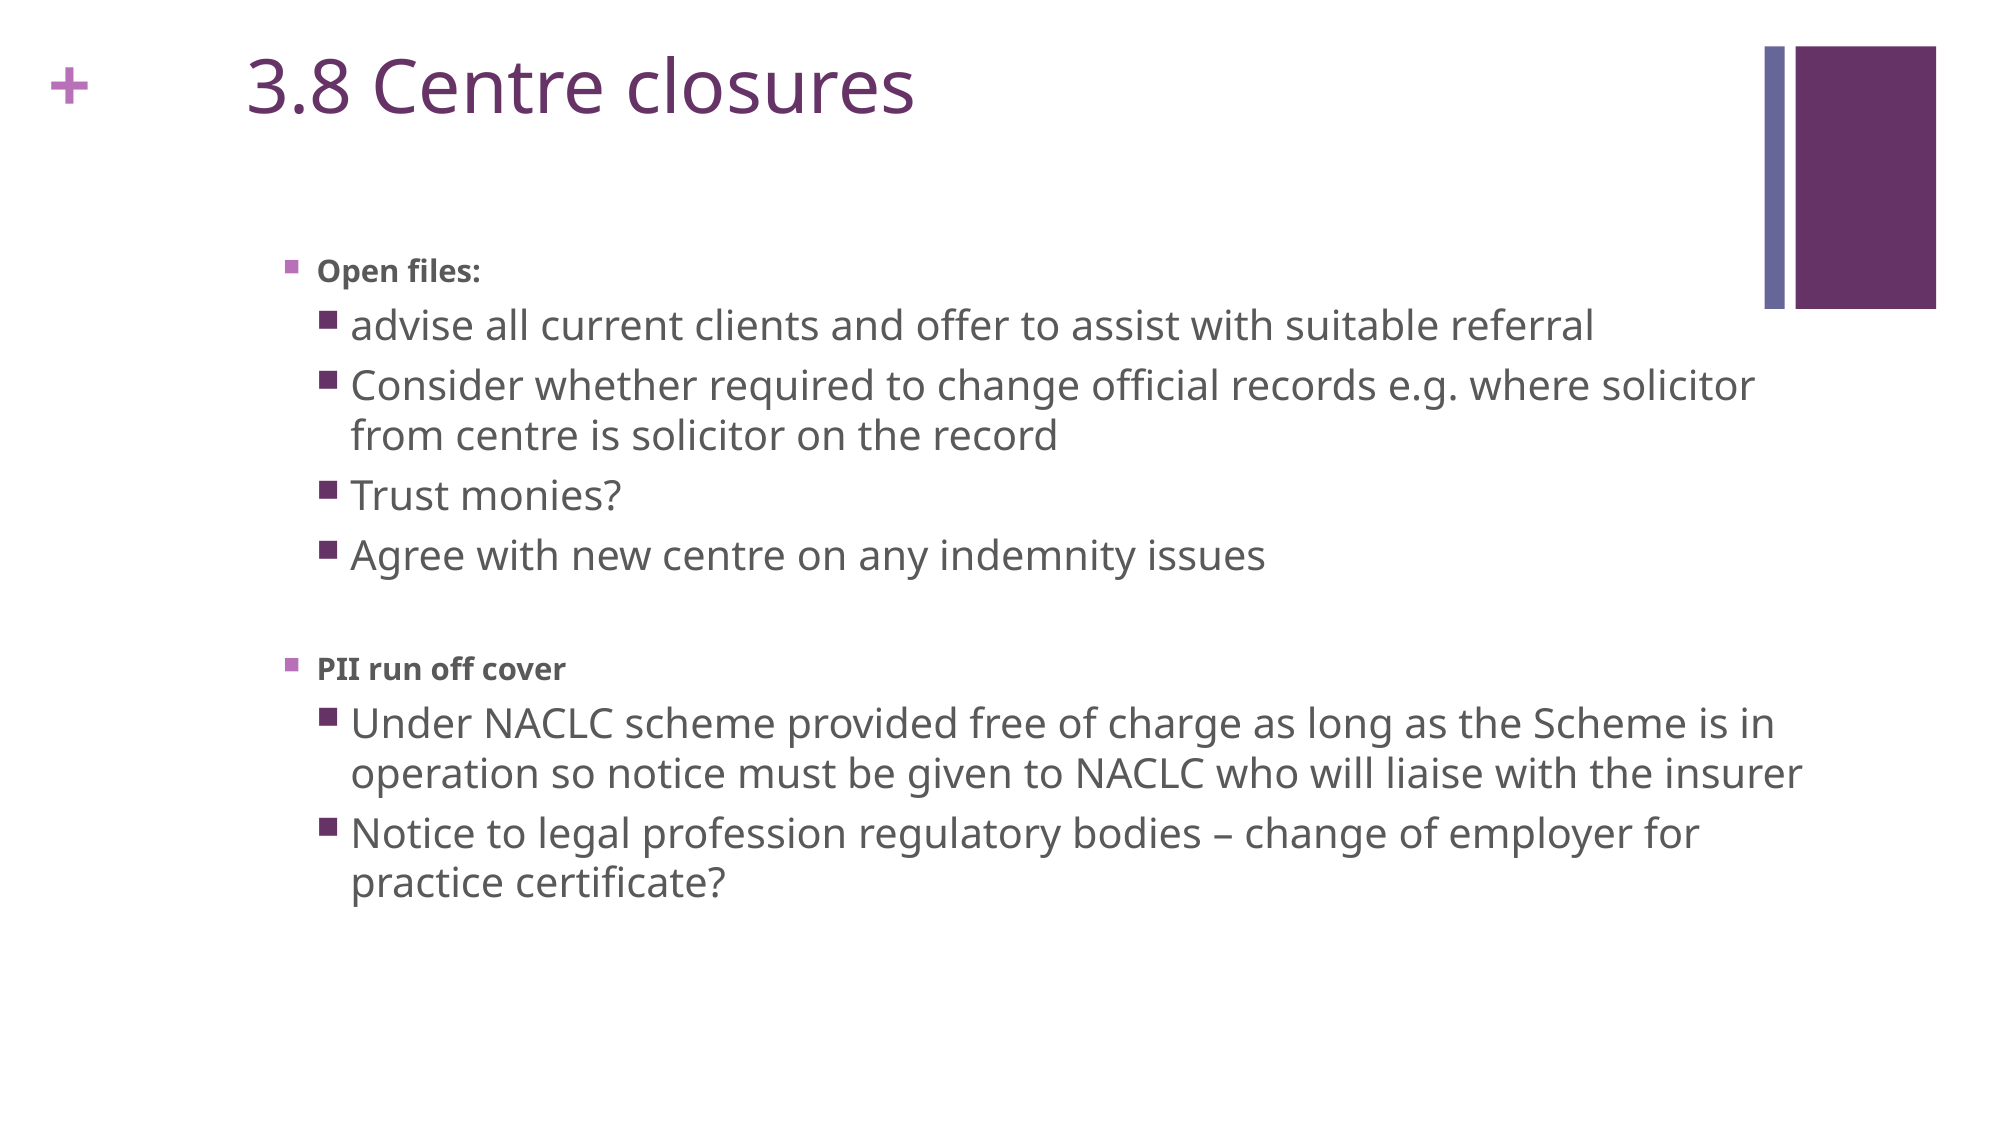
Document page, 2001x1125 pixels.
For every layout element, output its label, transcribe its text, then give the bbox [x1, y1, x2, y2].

list Open files: advise all current clients and offer to assist with suitable referral Consider whether required to change official records e.g. where solicitor from centre is solicitor on the record Trust monies? Agree with new centre on any indemnity issues PII run off cover Under NACLC scheme provided free of charge as long as the Scheme is in operation so notice must be given to NACLC who will liaise with the insurer Notice to legal profession regulatory bodies – change of employer for practice certificate? [234, 243, 1824, 941]
title 3.8 Centre closures [231, 30, 1768, 219]
